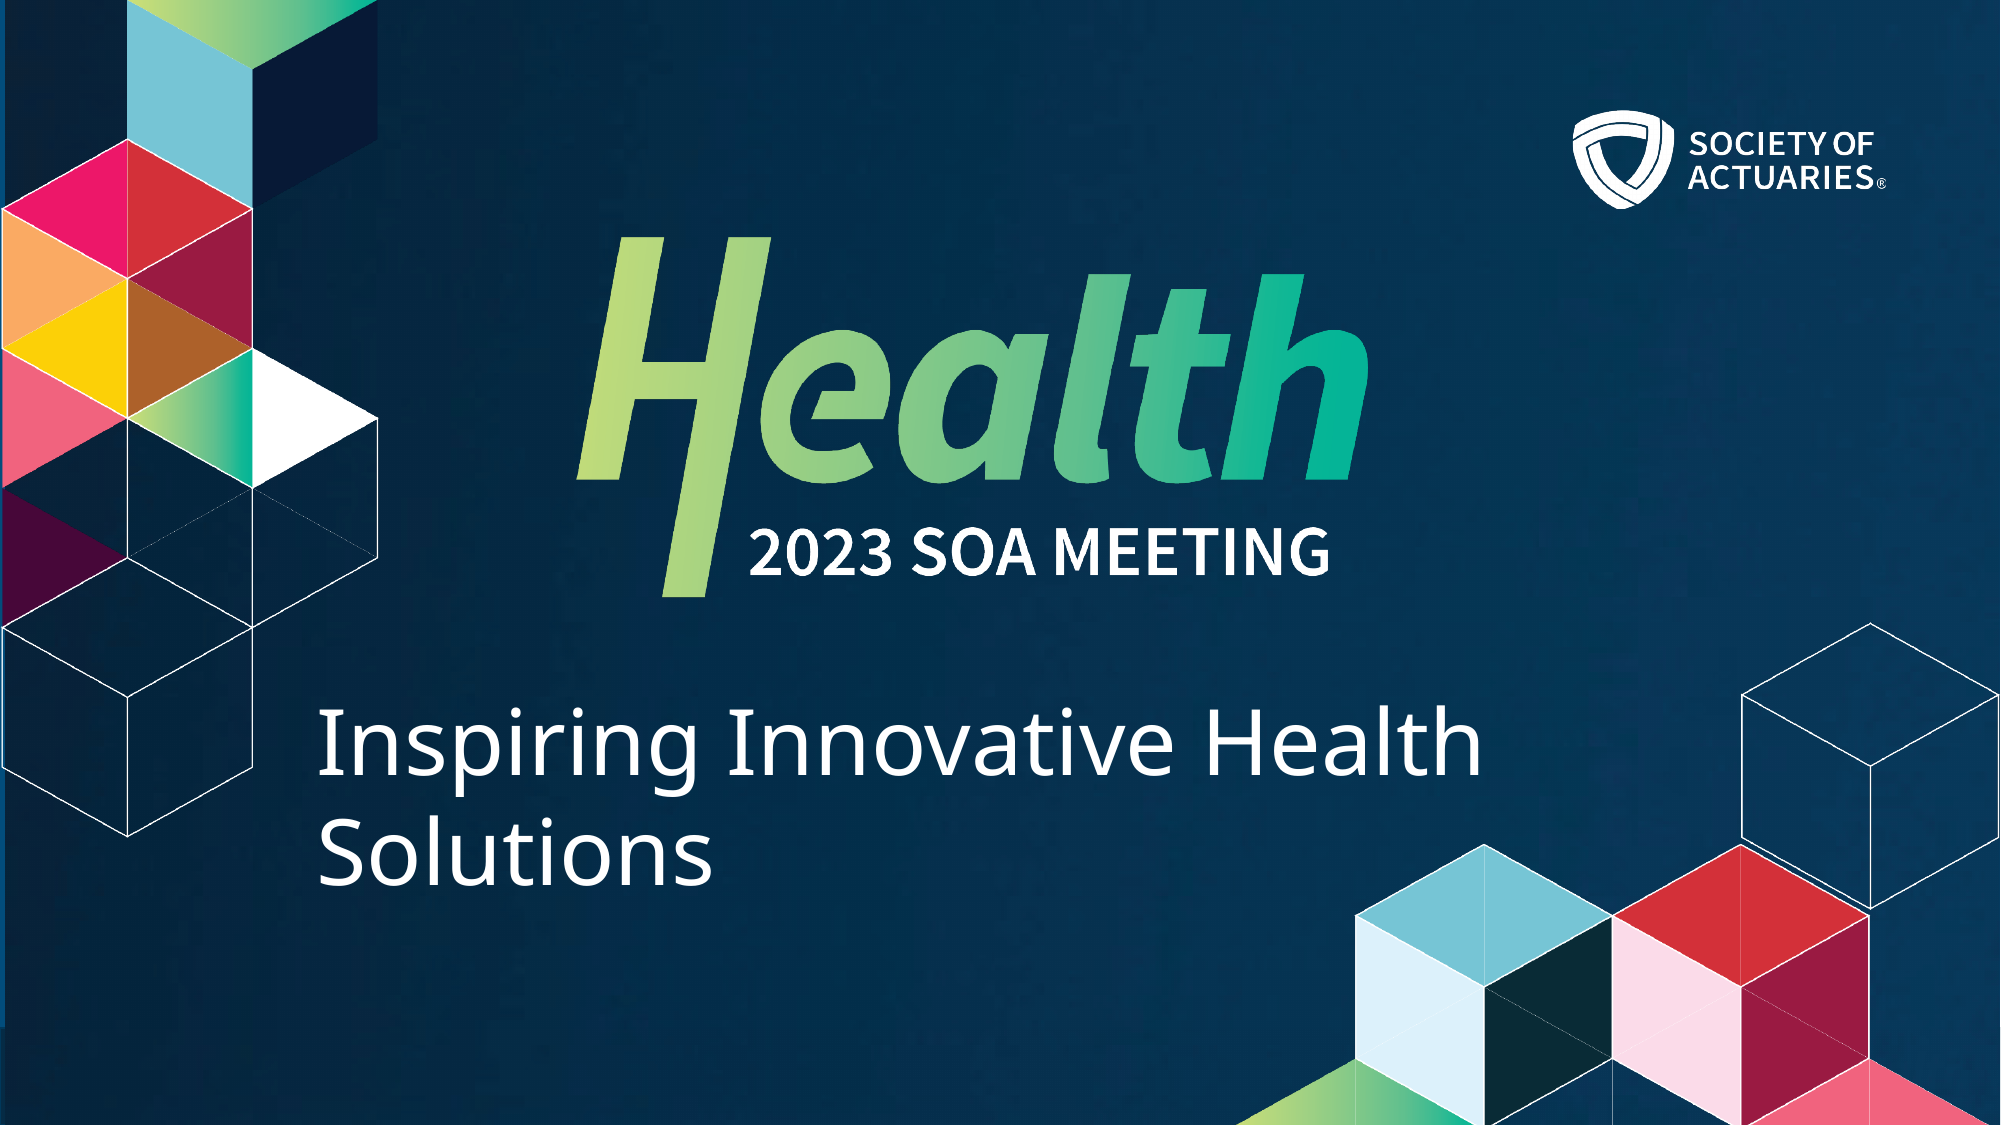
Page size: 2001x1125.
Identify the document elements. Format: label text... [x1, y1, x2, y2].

picture [0, 0, 2000, 1125]
text_box Inspiring Innovative Health Solutions [301, 676, 1227, 912]
